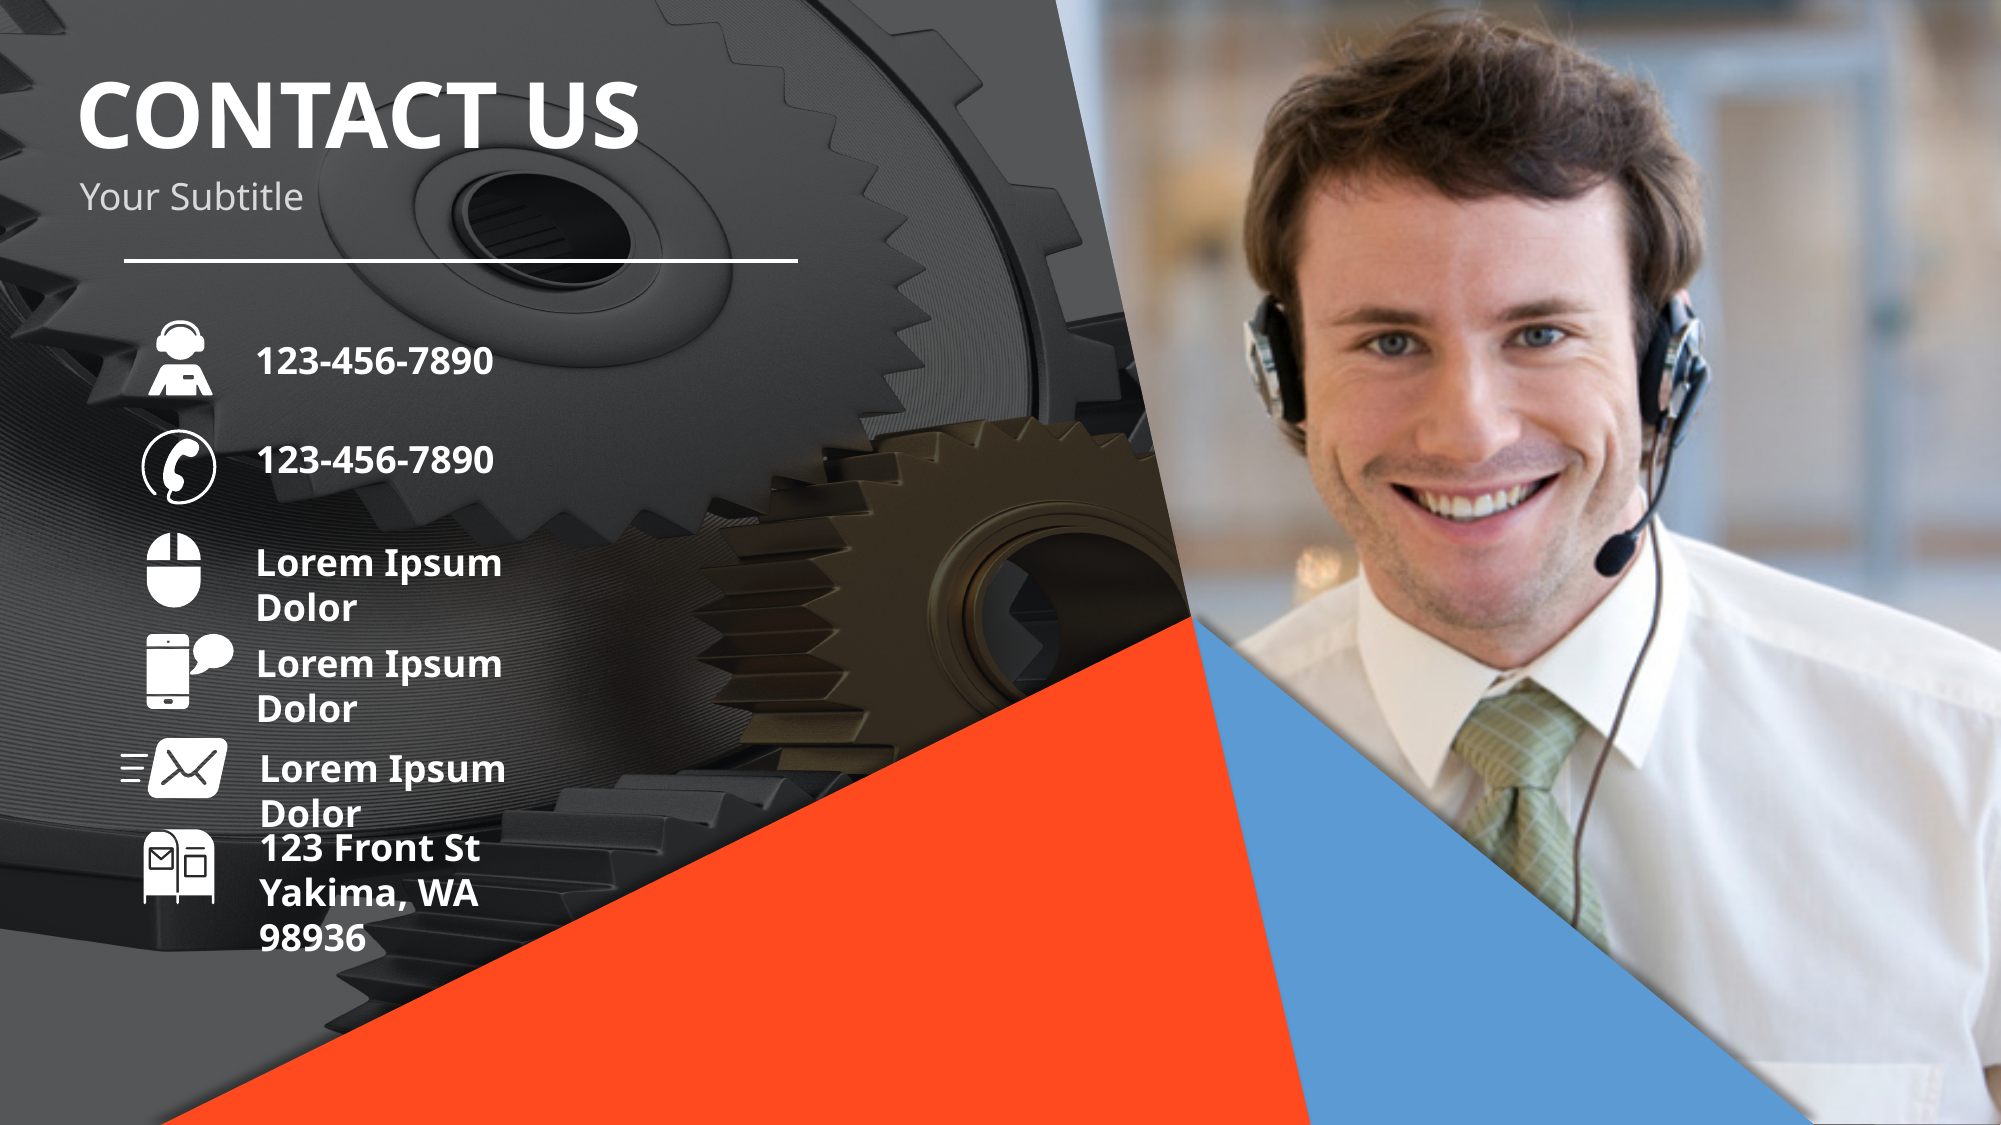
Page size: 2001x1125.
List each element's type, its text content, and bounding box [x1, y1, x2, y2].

text_box Lorem Ipsum Dolor [244, 737, 590, 816]
text_box [1054, 0, 2000, 1125]
text_box Lorem Ipsum Dolor [240, 632, 586, 738]
text_box [141, 429, 217, 505]
text_box [146, 566, 201, 608]
text_box 123-456-7890 [240, 329, 541, 390]
text_box [177, 532, 201, 561]
text_box 123 Front St Yakima, WA 98936 [244, 816, 590, 967]
text_box Lorem Ipsum Dolor [240, 531, 586, 632]
text_box [146, 532, 171, 561]
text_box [143, 829, 215, 905]
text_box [148, 320, 213, 396]
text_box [146, 633, 234, 709]
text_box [60, 49, 1020, 227]
text_box 123-456-7890 [241, 428, 541, 489]
text_box [158, 614, 1312, 1125]
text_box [120, 737, 228, 798]
text_box [1195, 617, 1817, 1125]
